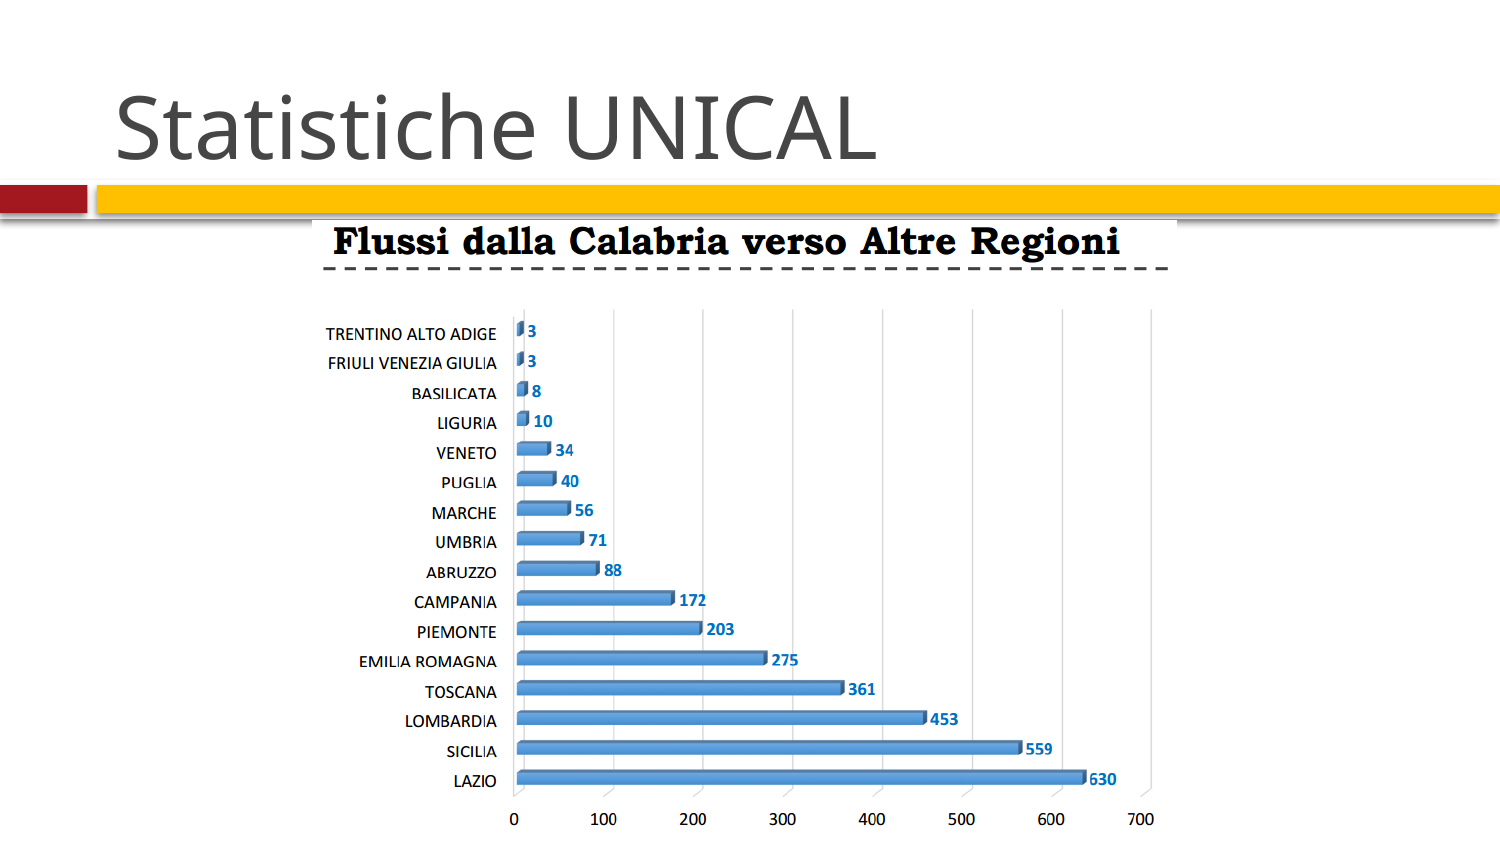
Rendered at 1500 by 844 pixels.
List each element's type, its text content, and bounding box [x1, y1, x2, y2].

picture [312, 220, 1177, 844]
title Statistiche UNICAL [99, 19, 1438, 185]
